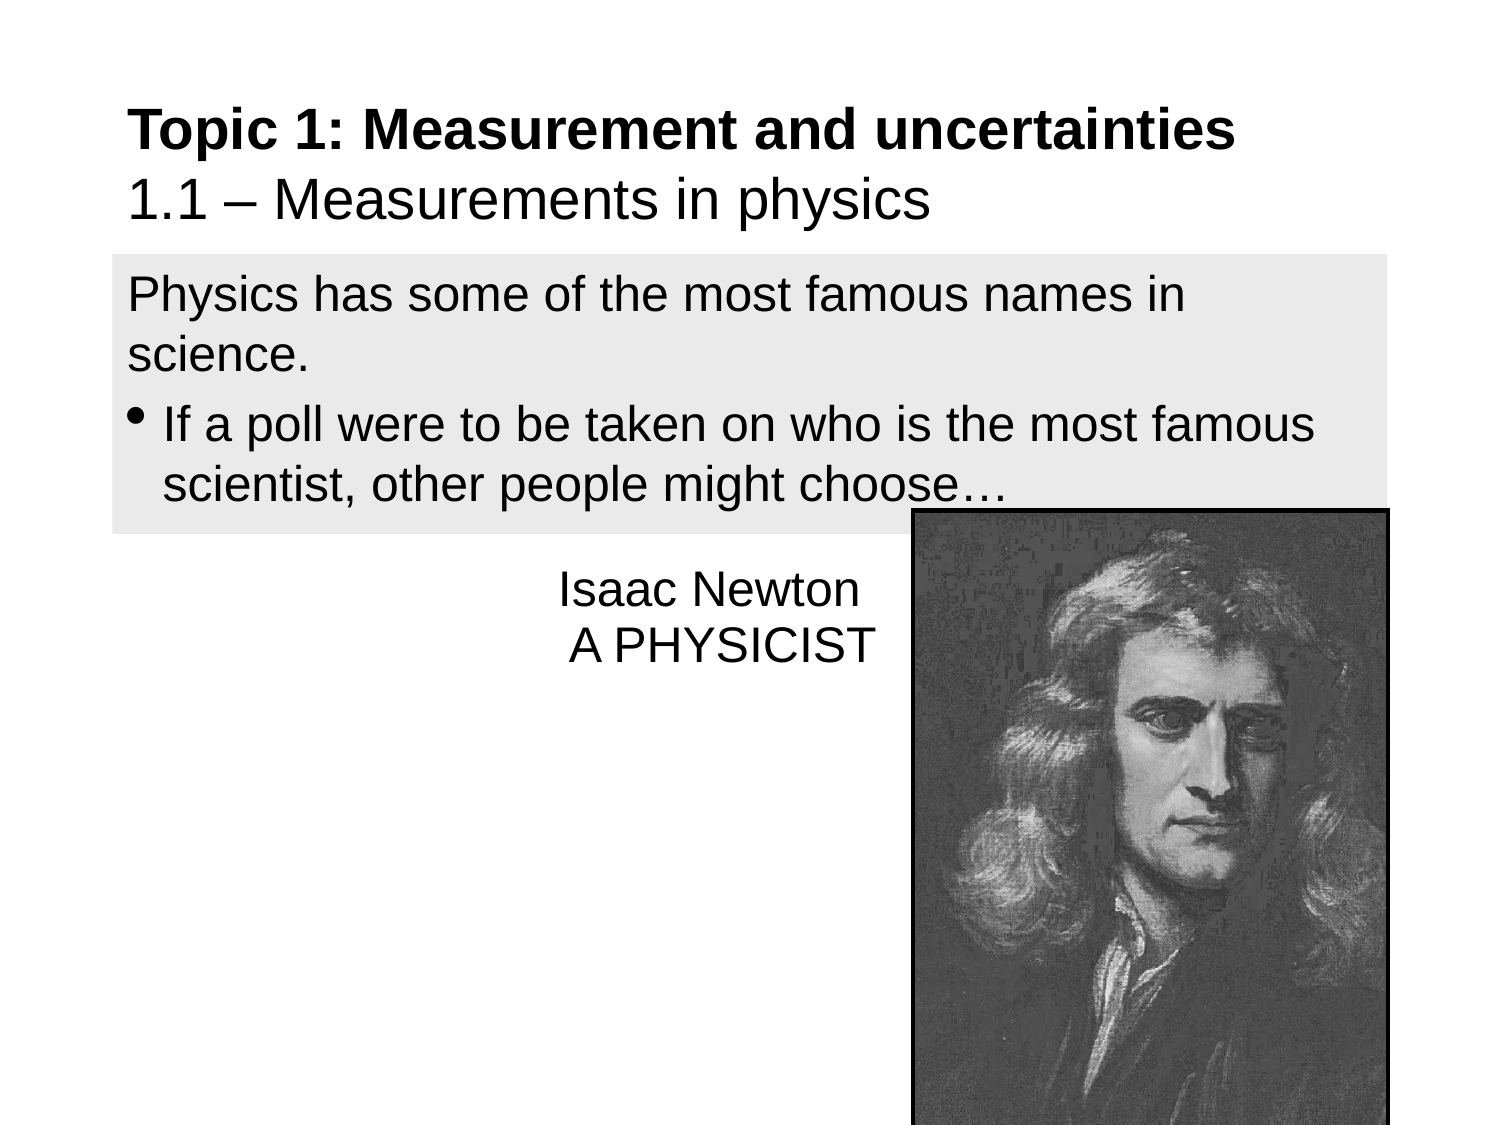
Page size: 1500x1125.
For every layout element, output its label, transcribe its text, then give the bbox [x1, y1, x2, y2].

picture [915, 512, 1386, 1125]
title Topic 1: Measurement and uncertainties 1.1 – Measurements in physics [112, 87, 1388, 235]
text_box A PHYSICIST [495, 611, 892, 702]
text_box Isaac Newton [492, 556, 890, 621]
text_box Physics has some of the most famous names in science. If a poll were to be taken on who is the most famous scientist, other people might choose… [112, 254, 1388, 534]
